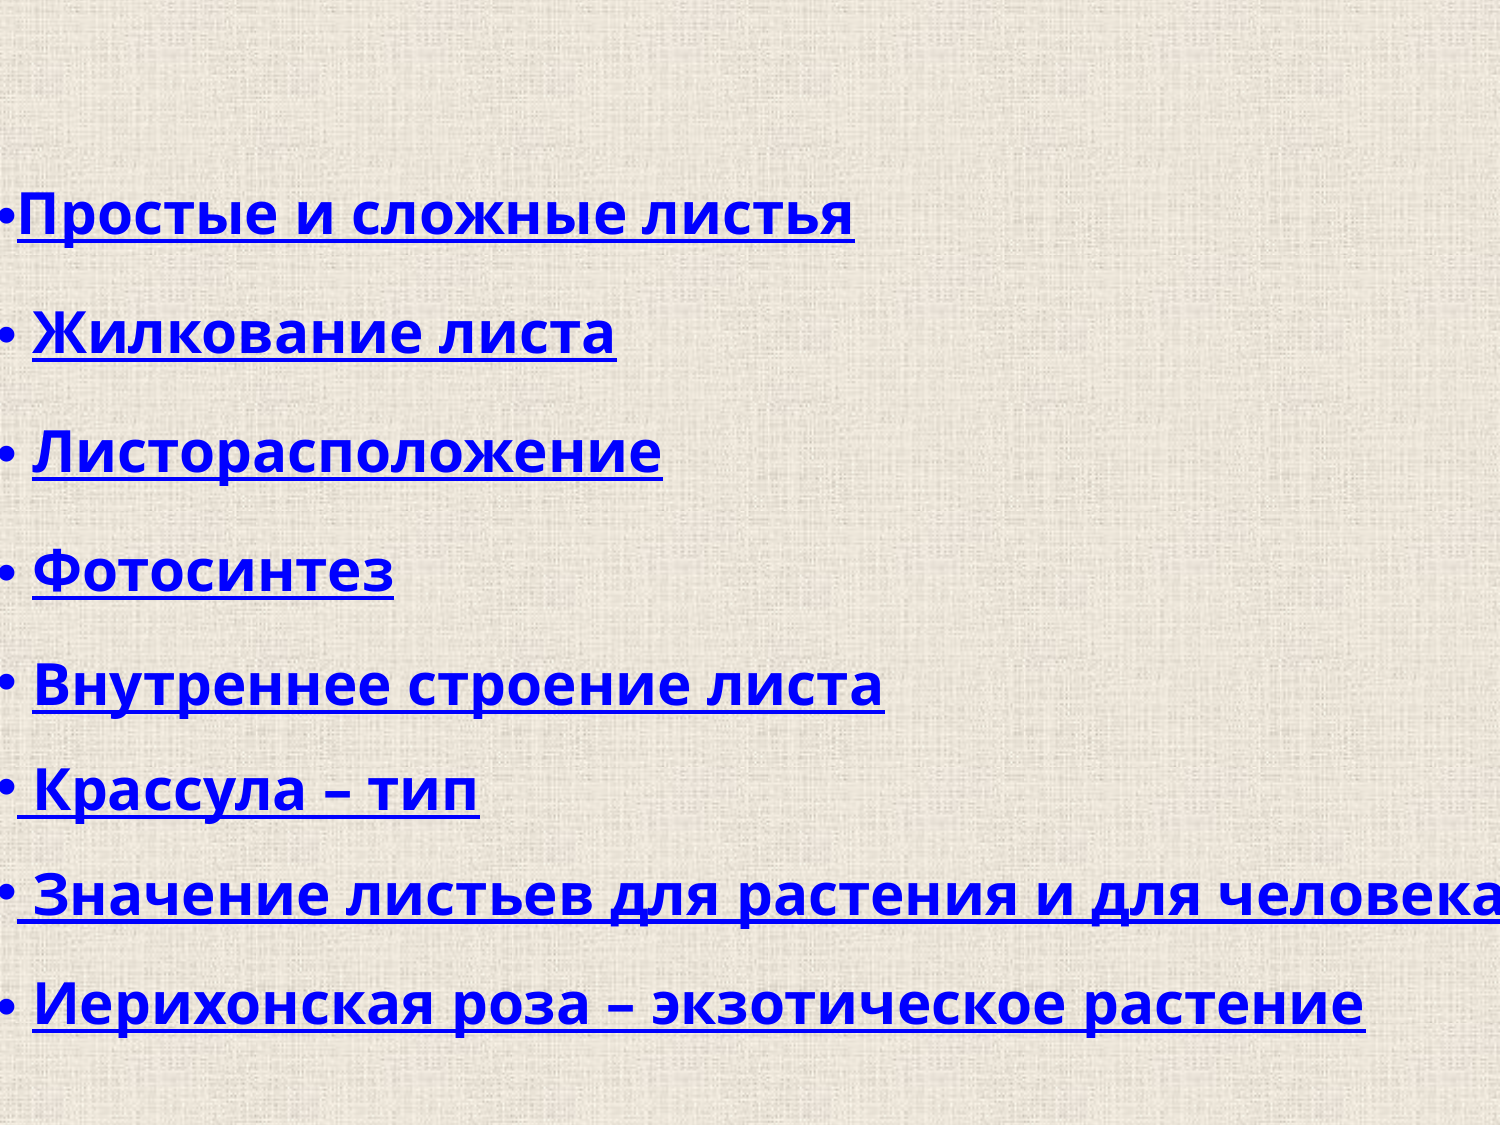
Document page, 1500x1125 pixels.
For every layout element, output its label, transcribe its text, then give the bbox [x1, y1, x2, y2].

text_box Простые и сложные листья Жилкование листа Листорасположение Фотосинтез Внутреннее строение листа Крассула – тип Значение листьев для растения и для человека Иерихонская роза – экзотическое растение [0, 128, 1500, 1054]
